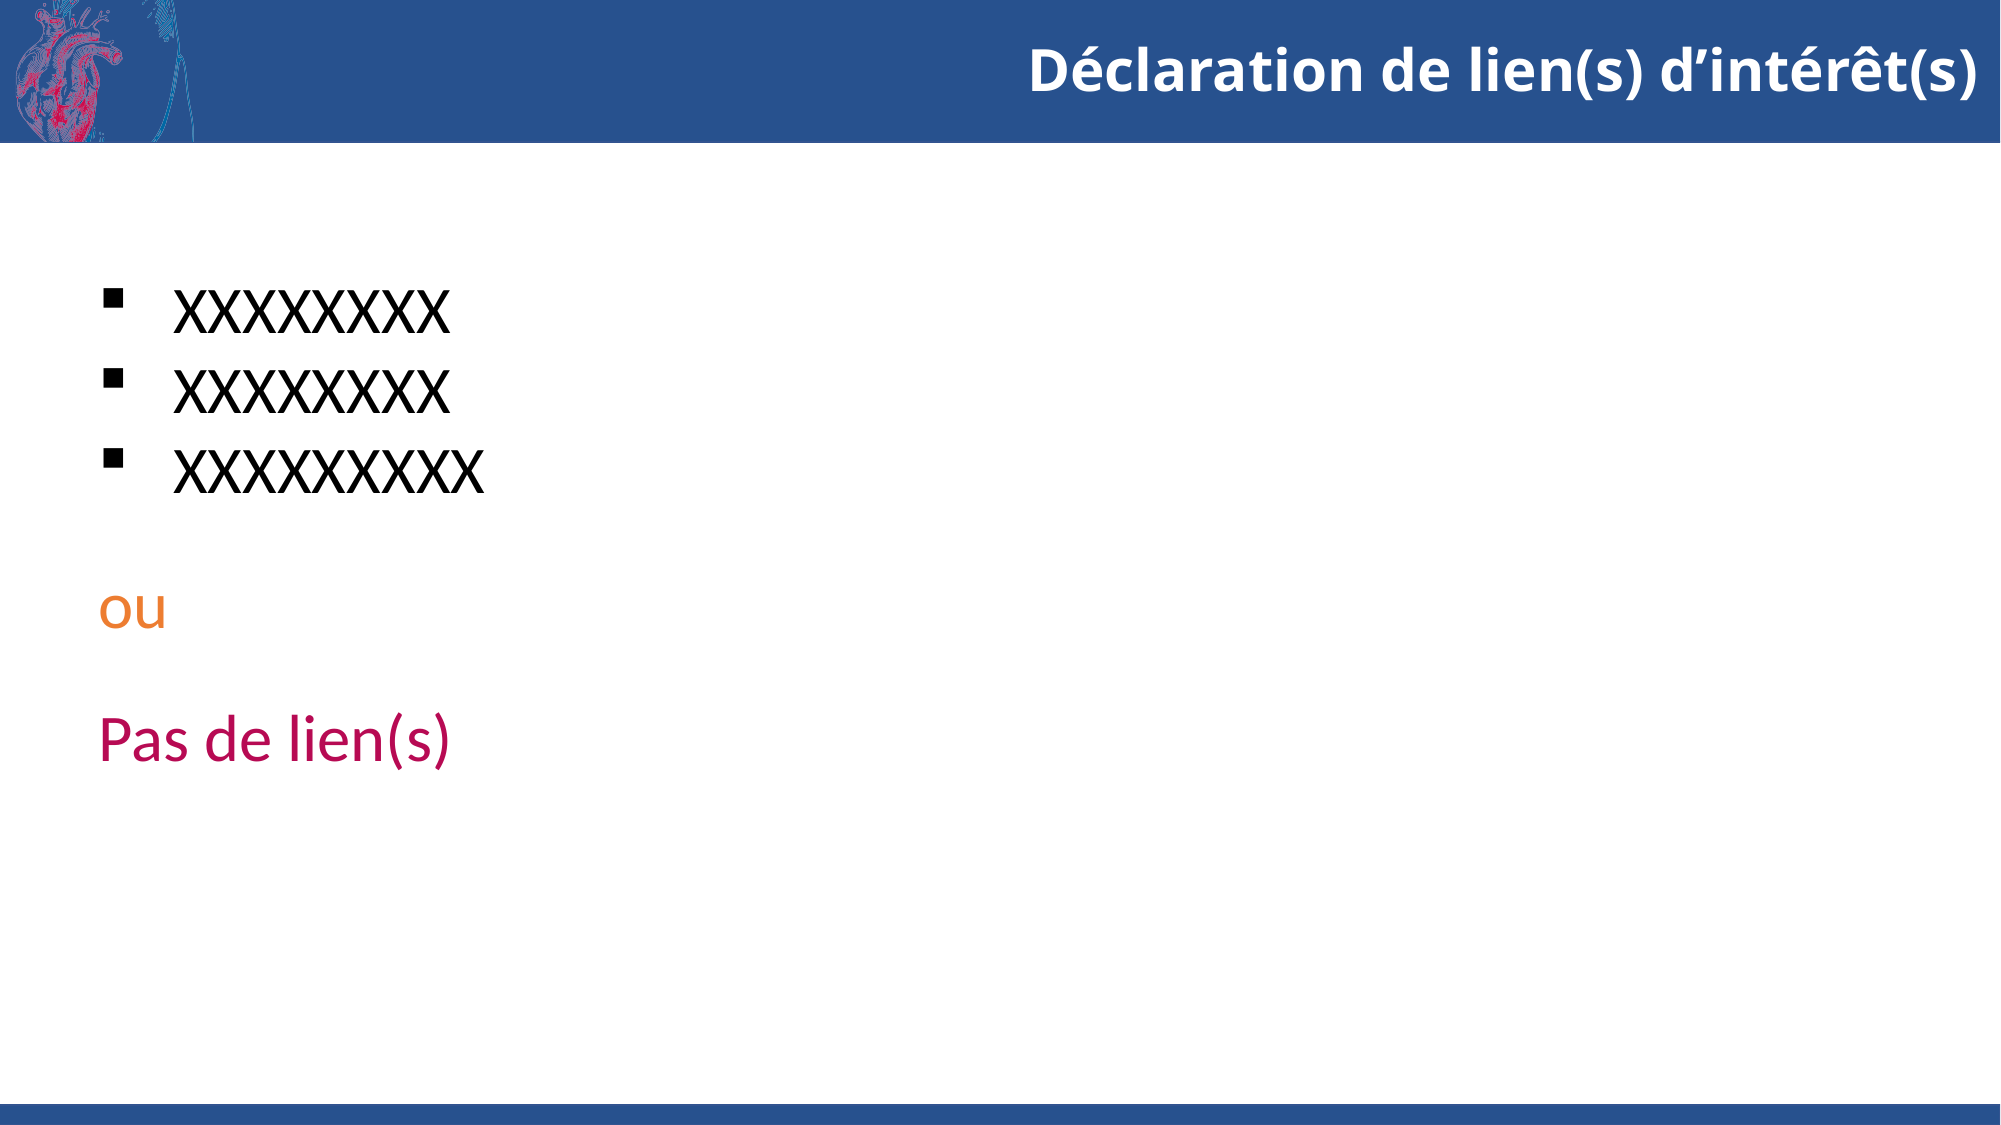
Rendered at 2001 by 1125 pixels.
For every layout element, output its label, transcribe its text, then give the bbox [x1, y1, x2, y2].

text_box Pas de lien(s) [83, 687, 1421, 783]
text_box ou [83, 554, 319, 649]
picture [15, 0, 273, 142]
text_box XXXXXXXX XXXXXXXX XXXXXXXXX [83, 259, 1421, 515]
